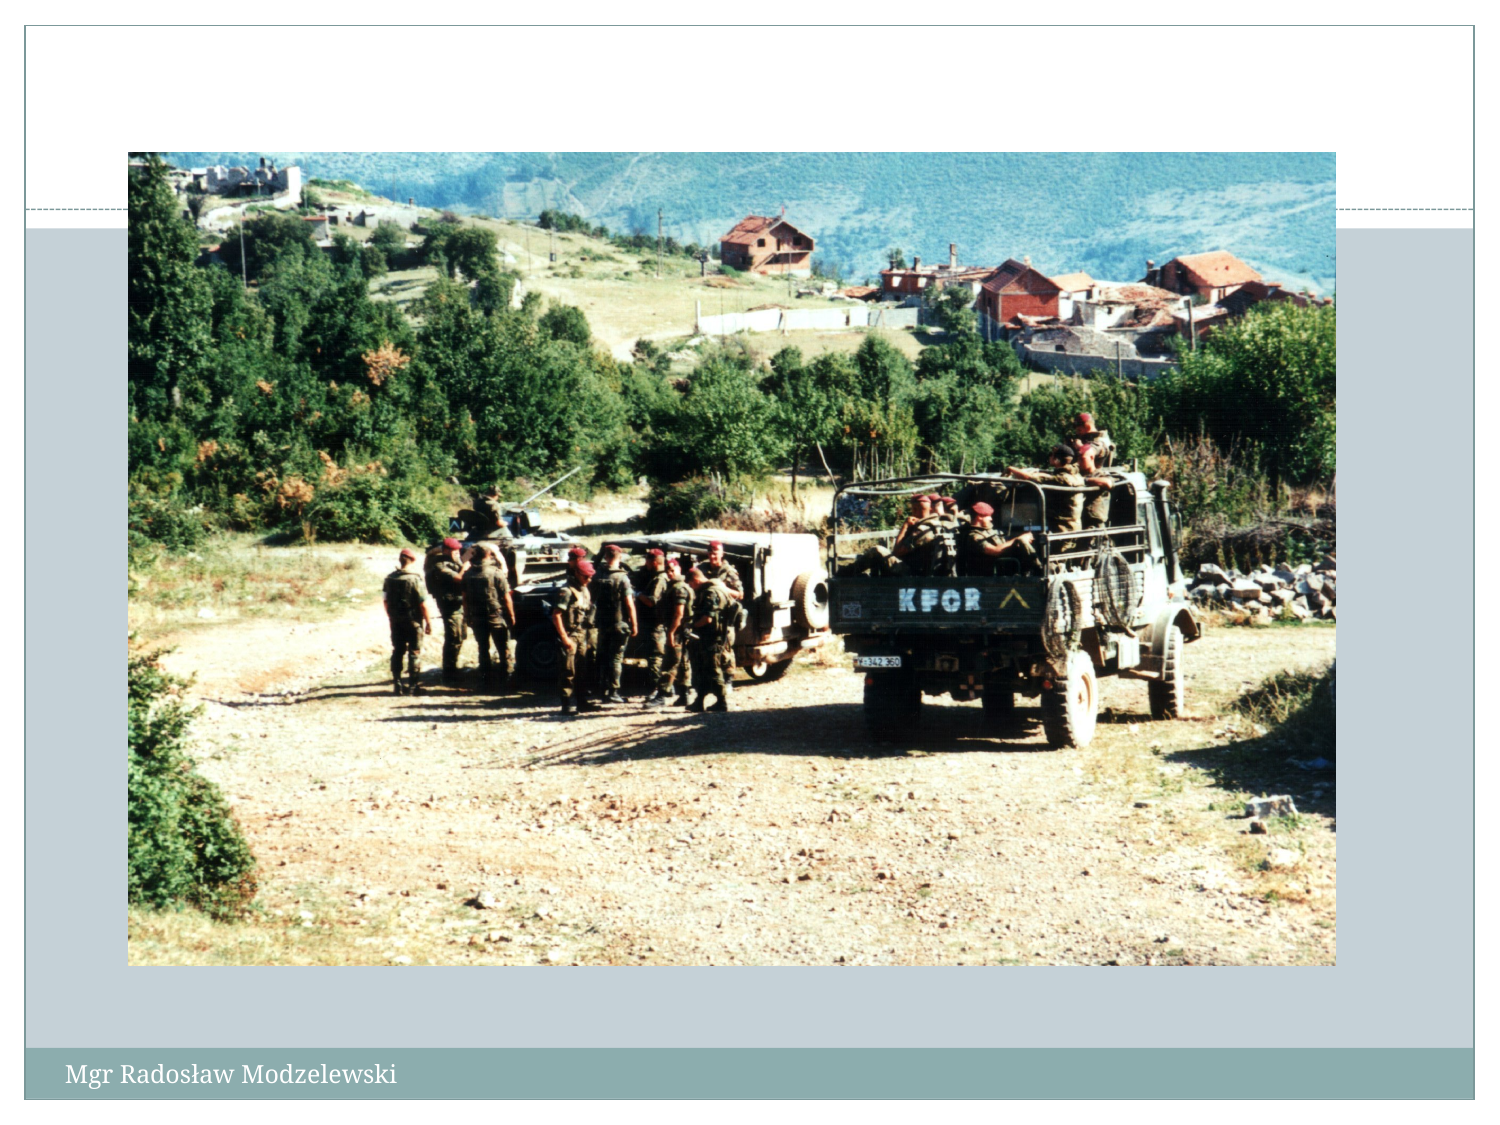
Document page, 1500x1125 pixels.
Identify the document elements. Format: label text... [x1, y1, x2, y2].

footer Mgr Radosław Modzelewski [50, 1051, 638, 1112]
picture [128, 152, 1337, 967]
